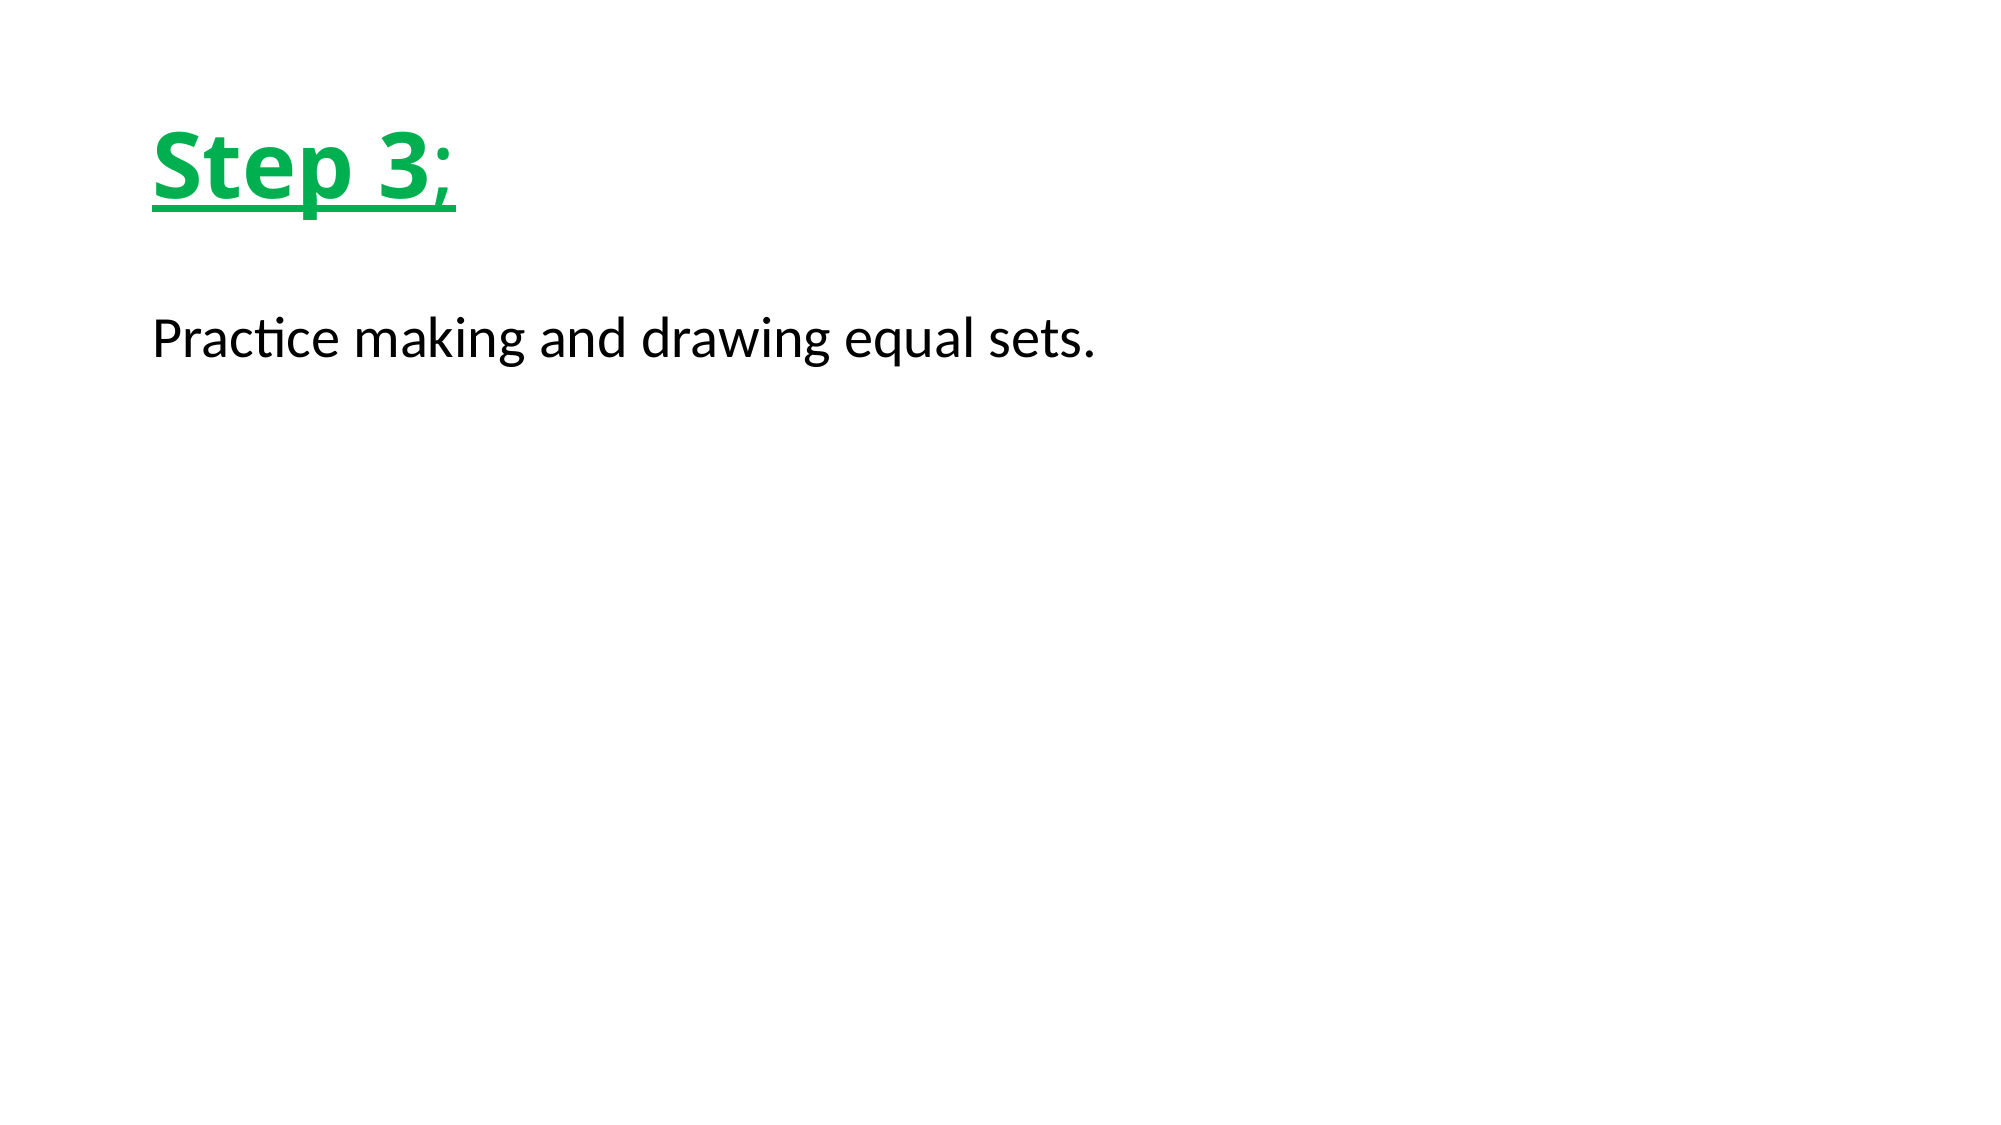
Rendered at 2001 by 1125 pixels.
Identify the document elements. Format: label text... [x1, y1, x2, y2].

list Practice making and drawing equal sets. [137, 299, 1863, 1014]
title Step 3; [137, 59, 1863, 278]
